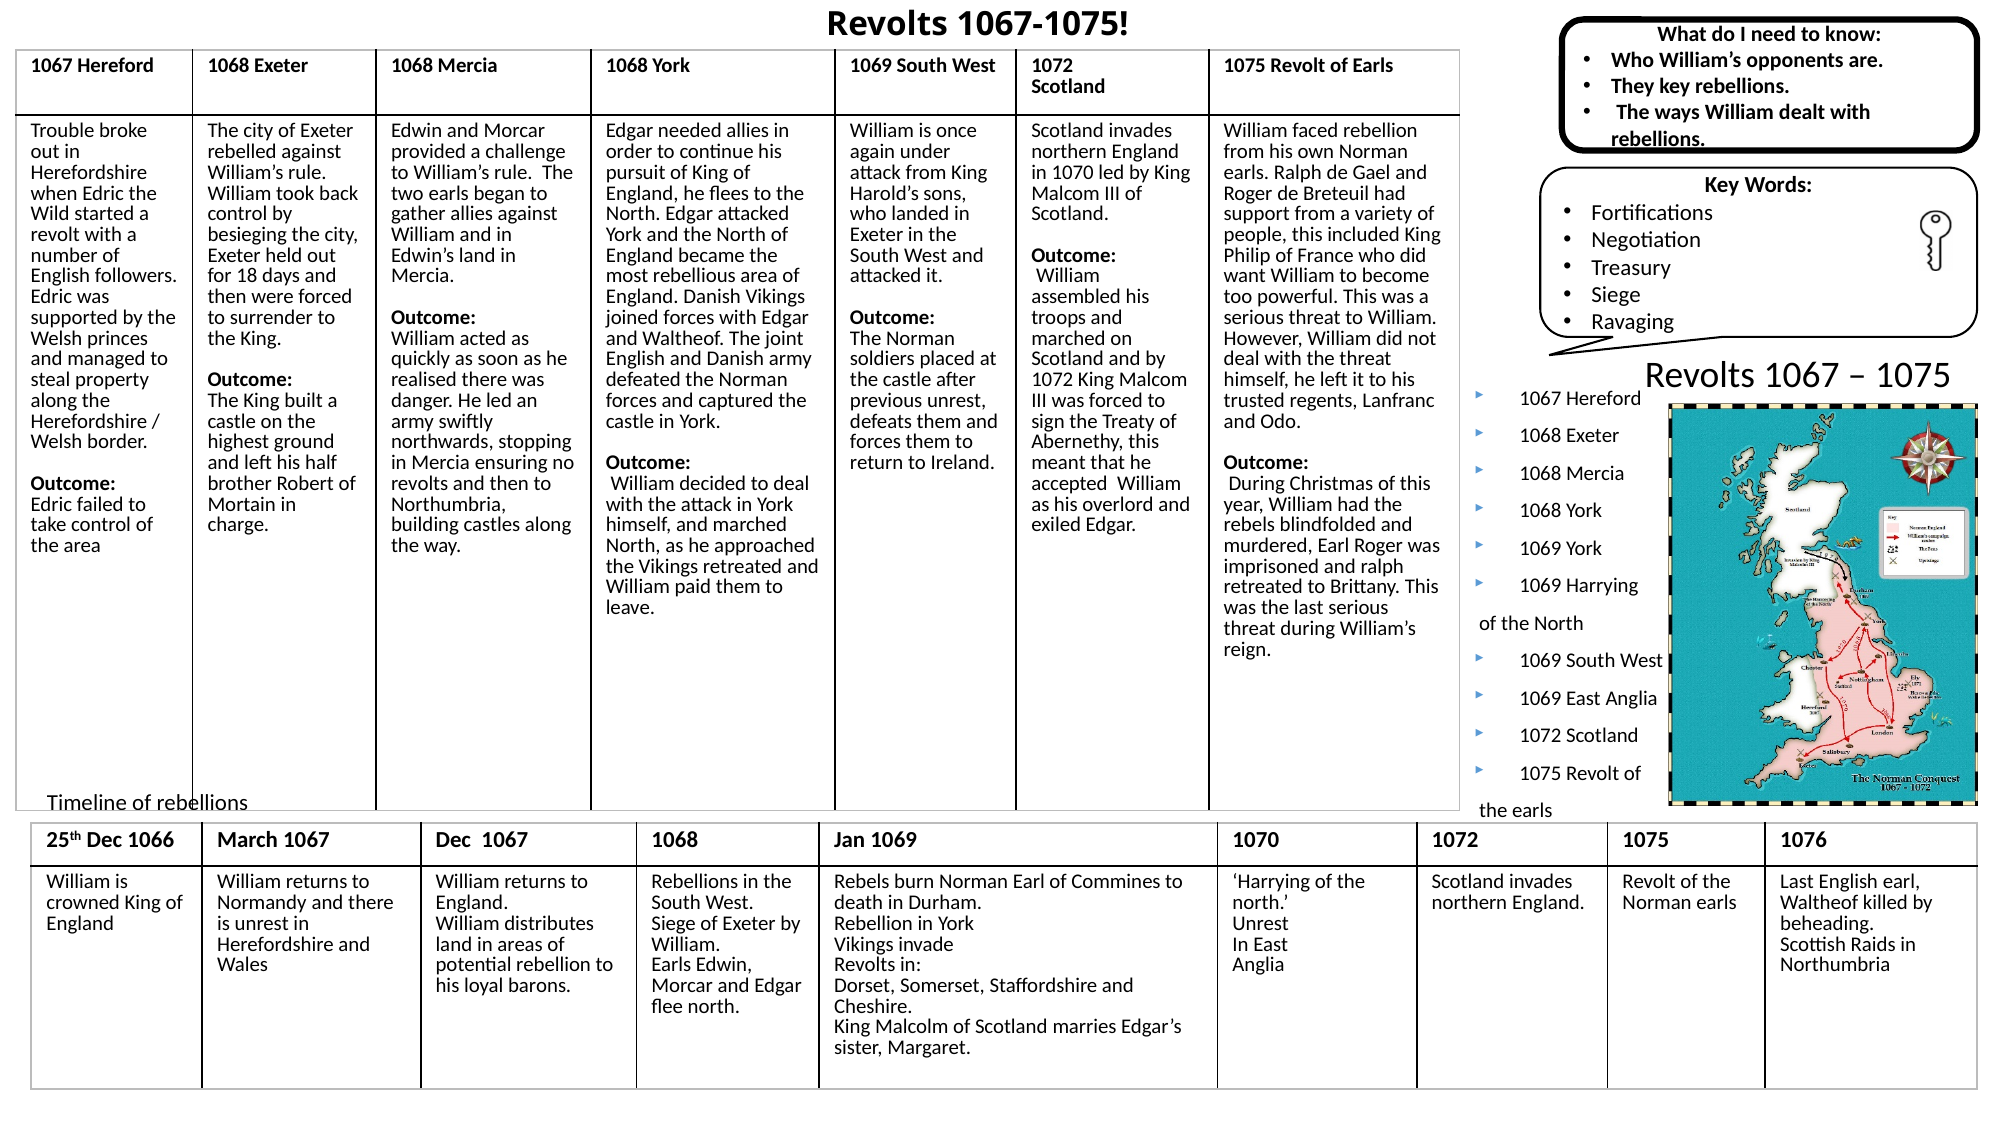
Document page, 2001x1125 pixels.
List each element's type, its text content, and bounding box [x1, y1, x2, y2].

table_header 1075 [1608, 824, 1764, 865]
text_box Revolts 1067 – 1075 [1630, 342, 1975, 403]
table_cell William returns to England. William distributes land in areas of potential rebellion to his loyal barons. [422, 867, 636, 1088]
text_box 1067 Hereford 1068 Exeter 1068 Mercia 1068 York 1069 York 1069 Harrying of the North 1069 South West 1069 East Anglia 1072 Scotland 1075 Revolt of the earls [1460, 377, 1668, 802]
table_cell William faced rebellion from his own Norman earls. Ralph de Gael and Roger de Breteuil had support from a variety of people, this included King Philip of France who did want William to become too powerful. This was a serious threat to William. However, William did not deal with the threat himself, he left it to his trusted regents, Lanfranc and Odo. Outcome: During Christmas of this year, William had the rebels blindfolded and murdered, Earl Roger was imprisoned and ralph retreated to Brittany. This was the last serious threat during William’s reign. [1210, 116, 1459, 810]
table_cell Edwin and Morcar provided a challenge to William’s rule. The two earls began to gather allies against William and in Edwin’s land in Mercia. Outcome: William acted as quickly as soon as he realised there was danger. He led an army swiftly northwards, stopping in Mercia ensuring no revolts and then to Northumbria, building castles along the way. [377, 116, 590, 810]
table_header 1068 York [592, 51, 834, 114]
text_box Timeline of rebellions [31, 811, 264, 823]
table_cell William is once again under attack from King Harold’s sons, who landed in Exeter in the South West and attacked it. Outcome: The Norman soldiers placed at the castle after previous unrest, defeats them and forces them to return to Ireland. [836, 116, 1015, 810]
text_box What do I need to know: Who William’s opponents are. They key rebellions. The ways William dealt with rebellions. [1560, 18, 1979, 152]
picture [1668, 403, 1978, 807]
table_header 1069 South West [836, 51, 1015, 114]
table_cell Scotland invades northern England. [1418, 867, 1607, 1088]
table_cell Trouble broke out in Herefordshire when Edric the Wild started a revolt with a number of English followers. Edric was supported by the Welsh princes and managed to steal property along the Herefordshire / Welsh border. Outcome: Edric failed to take control of the area [17, 116, 192, 810]
table_header Jan 1069 [820, 824, 1217, 865]
table_cell William is crowned King of England [32, 867, 201, 1088]
table_cell Last English earl, Waltheof killed by beheading. Scottish Raids in Northumbria [1766, 867, 1976, 1088]
table_cell William returns to Normandy and there is unrest in Herefordshire and Wales [203, 867, 420, 1088]
table_header 1070 [1218, 824, 1416, 865]
text_box Key Words: Fortifications Negotiation Treasury Siege Ravaging [1539, 166, 1979, 357]
table_header 1076 [1766, 824, 1976, 865]
table_header March 1067 [203, 824, 420, 865]
table_cell Scotland invades northern England in 1070 led by King Malcom III of Scotland. Outcome: William assembled his troops and marched on Scotland and by 1072 King Malcom III was forced to sign the Treaty of Abernethy, this meant that he accepted William as his overlord and exiled Edgar. [1017, 116, 1208, 810]
table_cell Rebels burn Norman Earl of Commines to death in Durham. Rebellion in York Vikings invade Revolts in: Dorset, Somerset, Staffordshire and Cheshire. King Malcolm of Scotland marries Edgar’s sister, Margaret. [820, 867, 1217, 1088]
table_header 1067 Hereford [17, 51, 192, 114]
table_header 1068 Mercia [377, 51, 590, 114]
table_cell Edgar needed allies in order to continue his pursuit of King of England, he flees to the North. Edgar attacked York and the North of England became the most rebellious area of England. Danish Vikings joined forces with Edgar and Waltheof. The joint English and Danish army defeated the Norman forces and captured the castle in York. Outcome: William decided to deal with the attack in York himself, and marched North, as he approached the Vikings retreated and William paid them to leave. [592, 116, 834, 810]
title Revolts 1067-1075! [227, 0, 1728, 50]
table_header 1068 [637, 824, 818, 865]
table_cell Revolt of the Norman earls [1608, 867, 1764, 1088]
table_header 1072 [1418, 824, 1607, 865]
table_cell ‘Harrying of the north.’ Unrest In East Anglia [1218, 867, 1416, 1088]
table_cell The city of Exeter rebelled against William’s rule. William took back control by besieging the city, Exeter held out for 18 days and then were forced to surrender to the King. Outcome: The King built a castle on the highest ground and left his half brother Robert of Mortain in charge. [193, 116, 375, 810]
picture [1905, 211, 1967, 271]
table_header 1072 Scotland [1017, 51, 1208, 114]
table_header 1068 Exeter [193, 51, 375, 114]
table_header 25th Dec 1066 [32, 824, 201, 865]
table_header 1075 Revolt of Earls [1210, 51, 1459, 114]
table_cell Rebellions in the South West. Siege of Exeter by William. Earls Edwin, Morcar and Edgar flee north. [637, 867, 818, 1088]
table_header Dec 1067 [422, 824, 636, 865]
